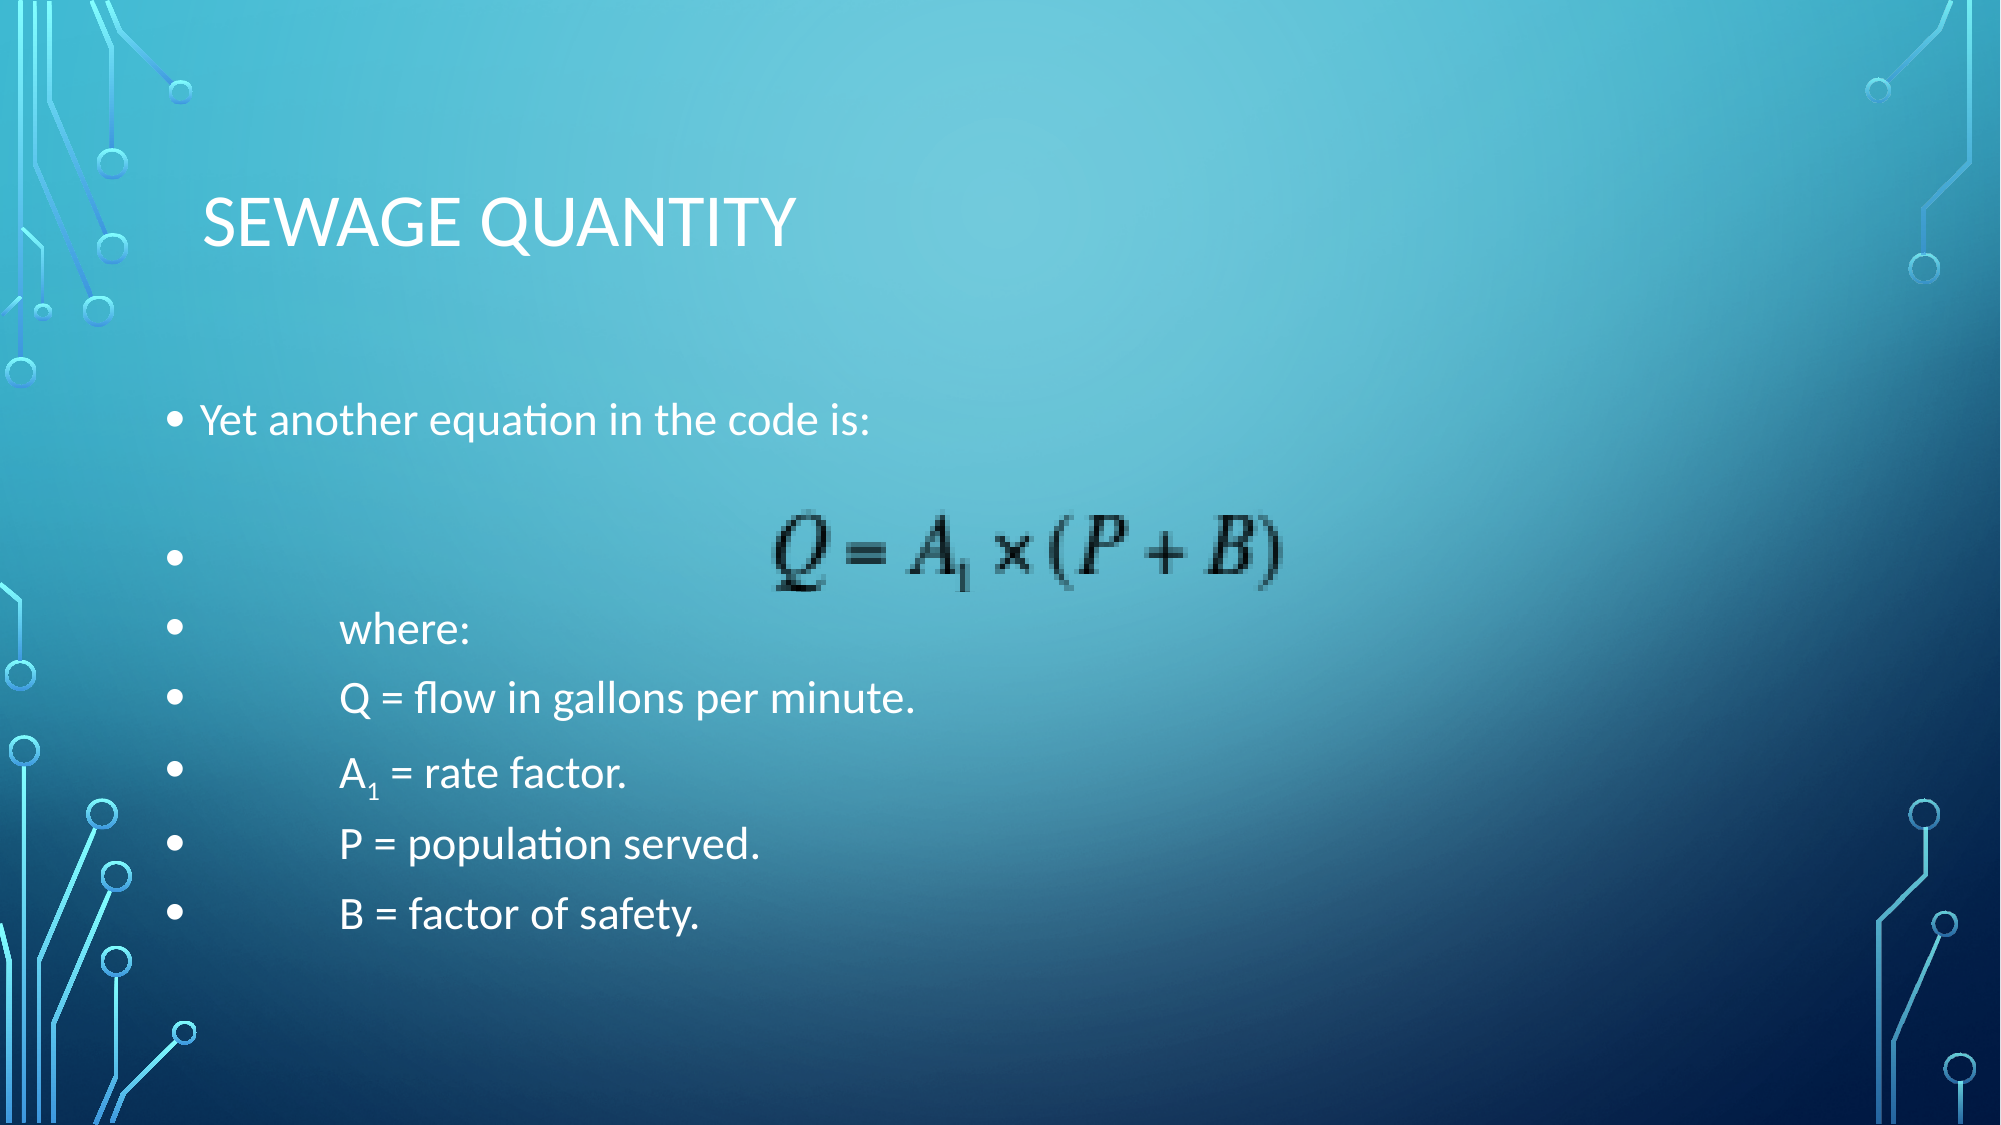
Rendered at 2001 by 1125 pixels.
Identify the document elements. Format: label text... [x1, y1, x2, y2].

list Yet another equation in the code is: where: Q = flow in gallons per minute. A1 = rate factor. P = population served. B = factor of safety. [149, 388, 1850, 950]
title Sewage Quantity [187, 101, 1813, 344]
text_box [762, 499, 1284, 592]
